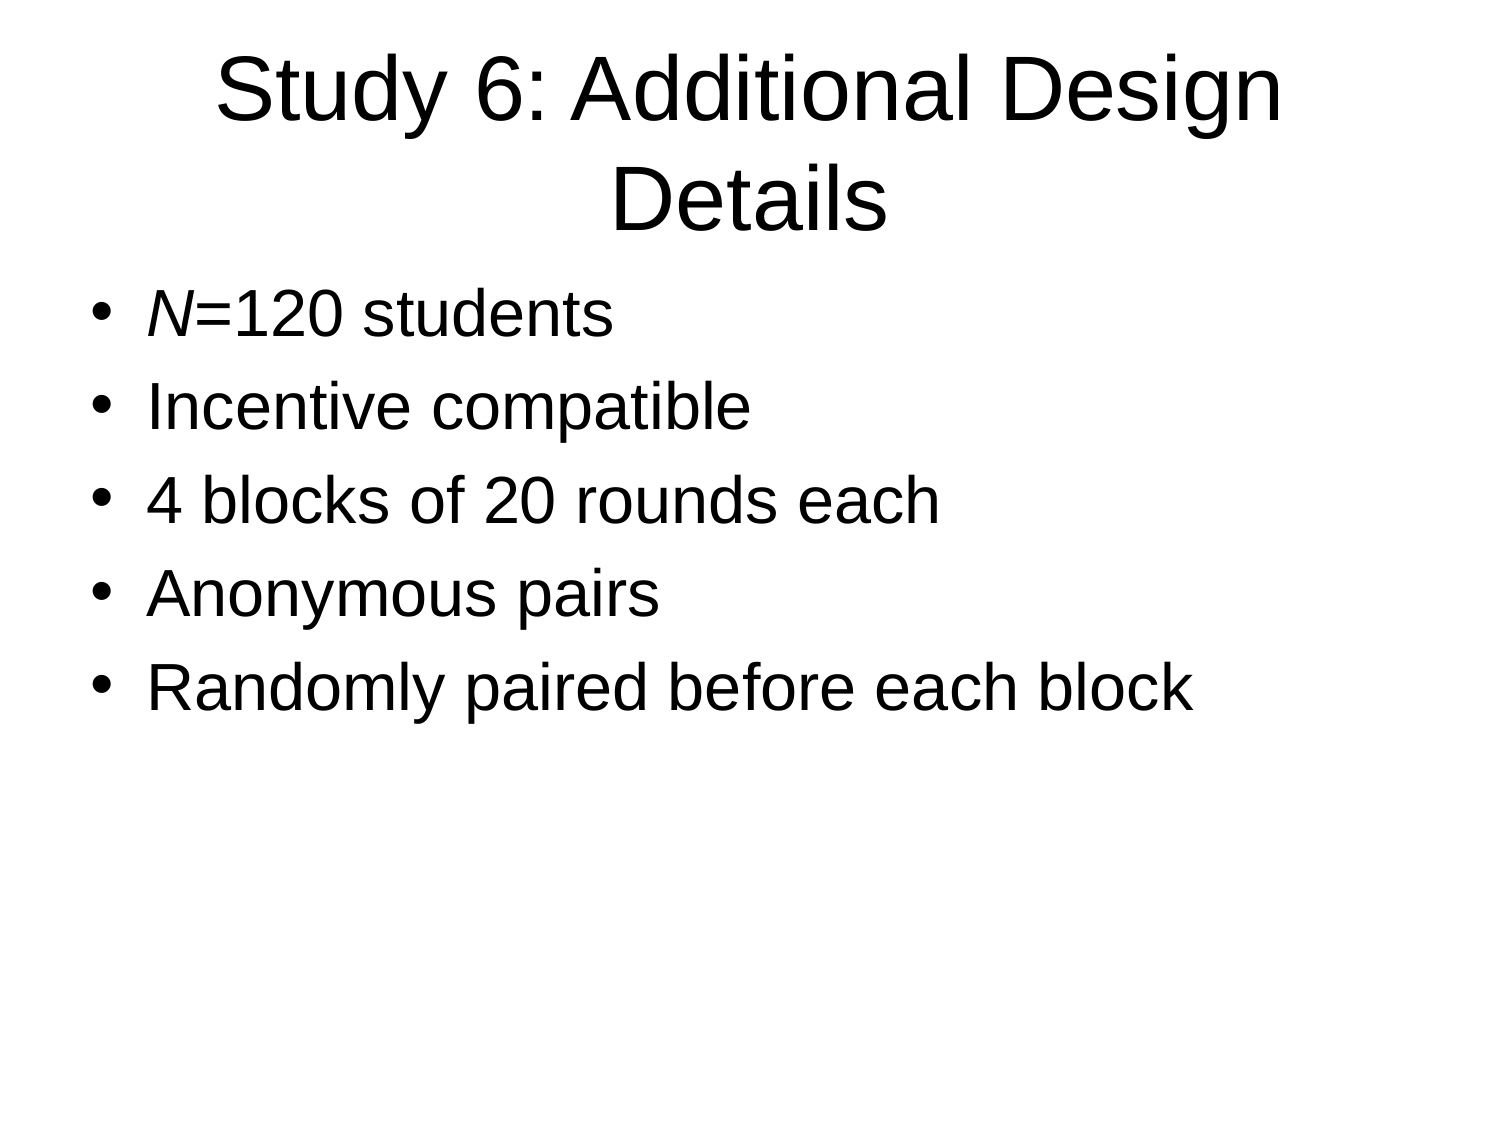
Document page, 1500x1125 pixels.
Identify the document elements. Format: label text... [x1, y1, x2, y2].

list N=120 students Incentive compatible 4 blocks of 20 rounds each Anonymous pairs Randomly paired before each block [75, 262, 1425, 1005]
title Study 6: Additional Design Details [75, 45, 1425, 233]
